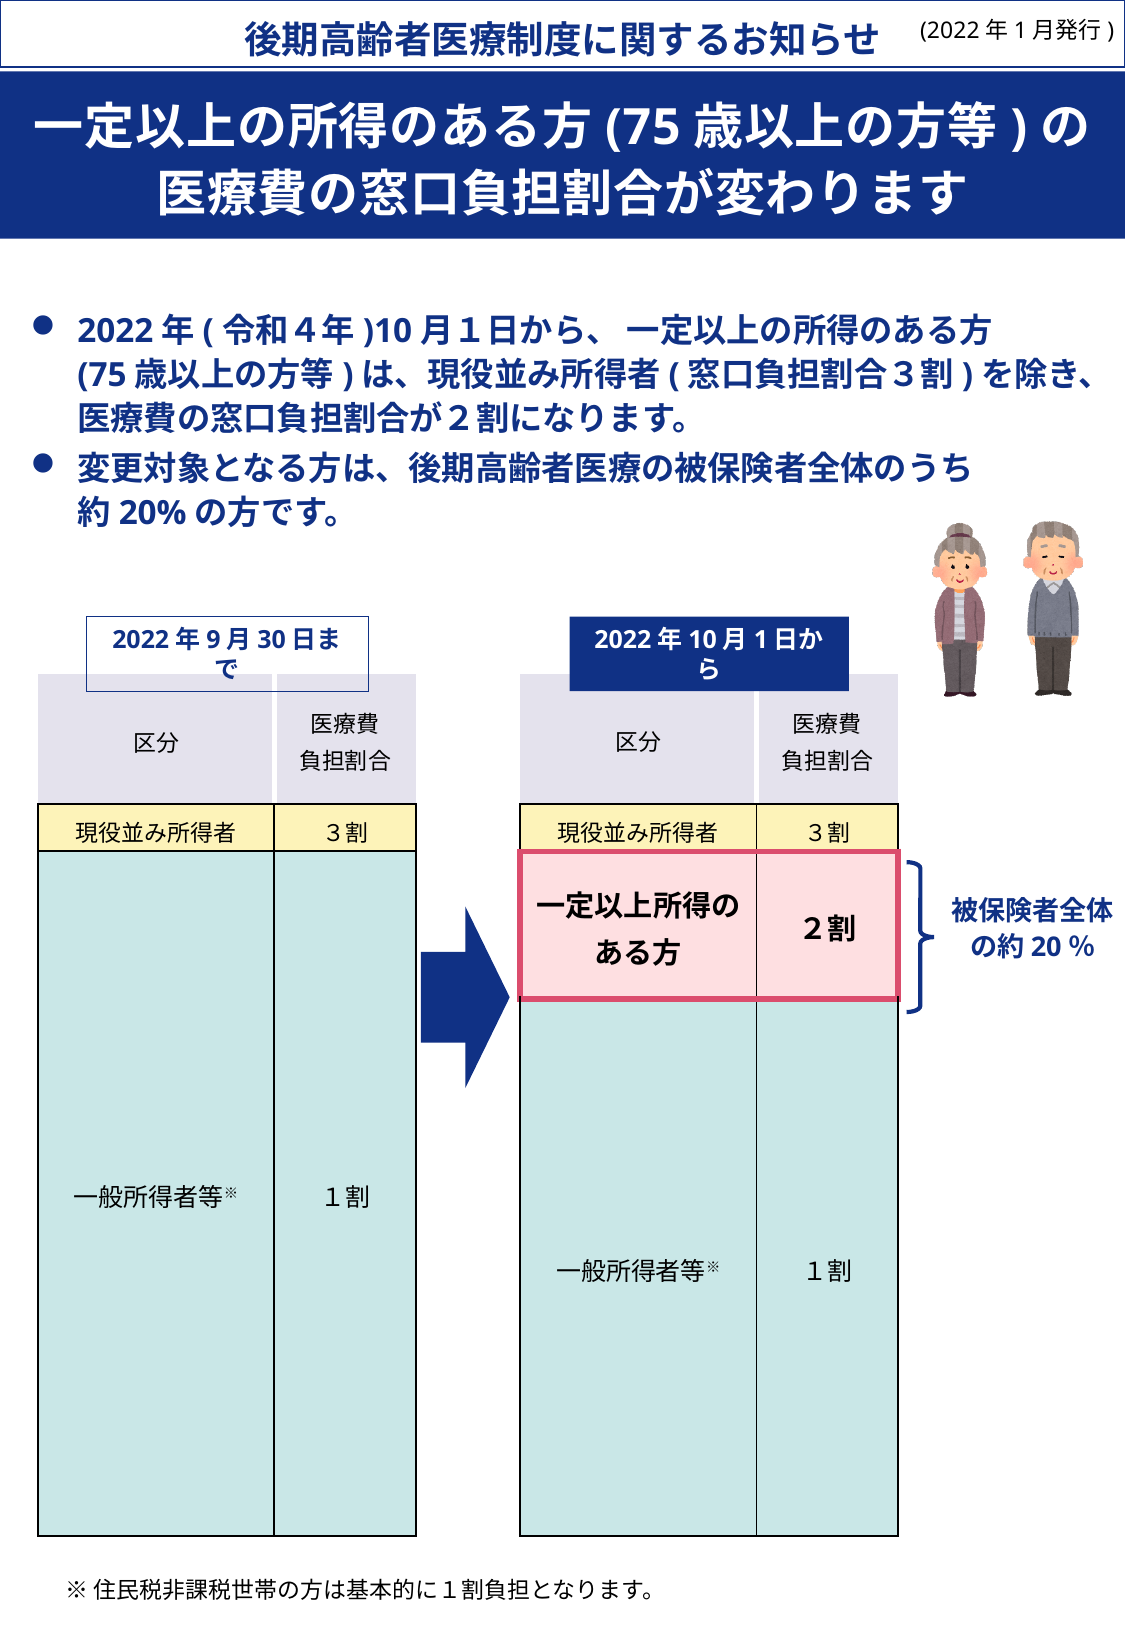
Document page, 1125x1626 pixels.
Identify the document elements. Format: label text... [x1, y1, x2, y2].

table_header 区分 [520, 674, 754, 803]
text_box 2022年(令和４年)10月１日から、 一定以上の所得のある方 (75歳以上の方等)は、現役並み所得者(窓口負担割合３割)を除き、医療費の窓口負担割合が２割になります。 変更対象となる方は、後期高齢者医療の被保険者全体のうち 約20%の方です。 [15, 298, 1094, 539]
table_header 医療費 負担割合 [759, 674, 898, 803]
picture [913, 500, 1100, 701]
text_box 2022年9月30日まで [86, 616, 369, 692]
table_cell １割 [275, 852, 415, 1535]
table_cell ３割 [275, 805, 415, 850]
table_cell ３割 [757, 805, 897, 849]
table_header 医療費 負担割合 [277, 674, 416, 803]
table_header 区分 [38, 674, 272, 803]
table_cell 現役並み所得者 [39, 805, 273, 850]
text_box (2022年1月発行) [905, 8, 1125, 51]
text_box ※住民税非課税世帯の方は基本的に１割負担となります。 [50, 1568, 681, 1611]
text_box 一定以上の所得のある方(75歳以上の方等)の 医療費の窓口負担割合が変わります [0, 71, 1125, 239]
table_cell ２割 [757, 854, 895, 996]
table_cell 現役並み所得者 [521, 805, 756, 849]
text_box 後期高齢者医療制度に関するお知らせ [0, 0, 1125, 68]
text_box [906, 861, 921, 1013]
table_cell 一般所得者等※ [39, 852, 273, 1535]
text_box 2022年10月1日から [569, 616, 849, 692]
table_cell 一定以上所得の ある方 [523, 854, 756, 996]
text_box [419, 905, 511, 1089]
table_cell １割 [757, 1002, 897, 1535]
table_cell 一般所得者等※ [521, 1002, 756, 1535]
text_box 被保険者全体 の約20％ [920, 882, 1125, 970]
